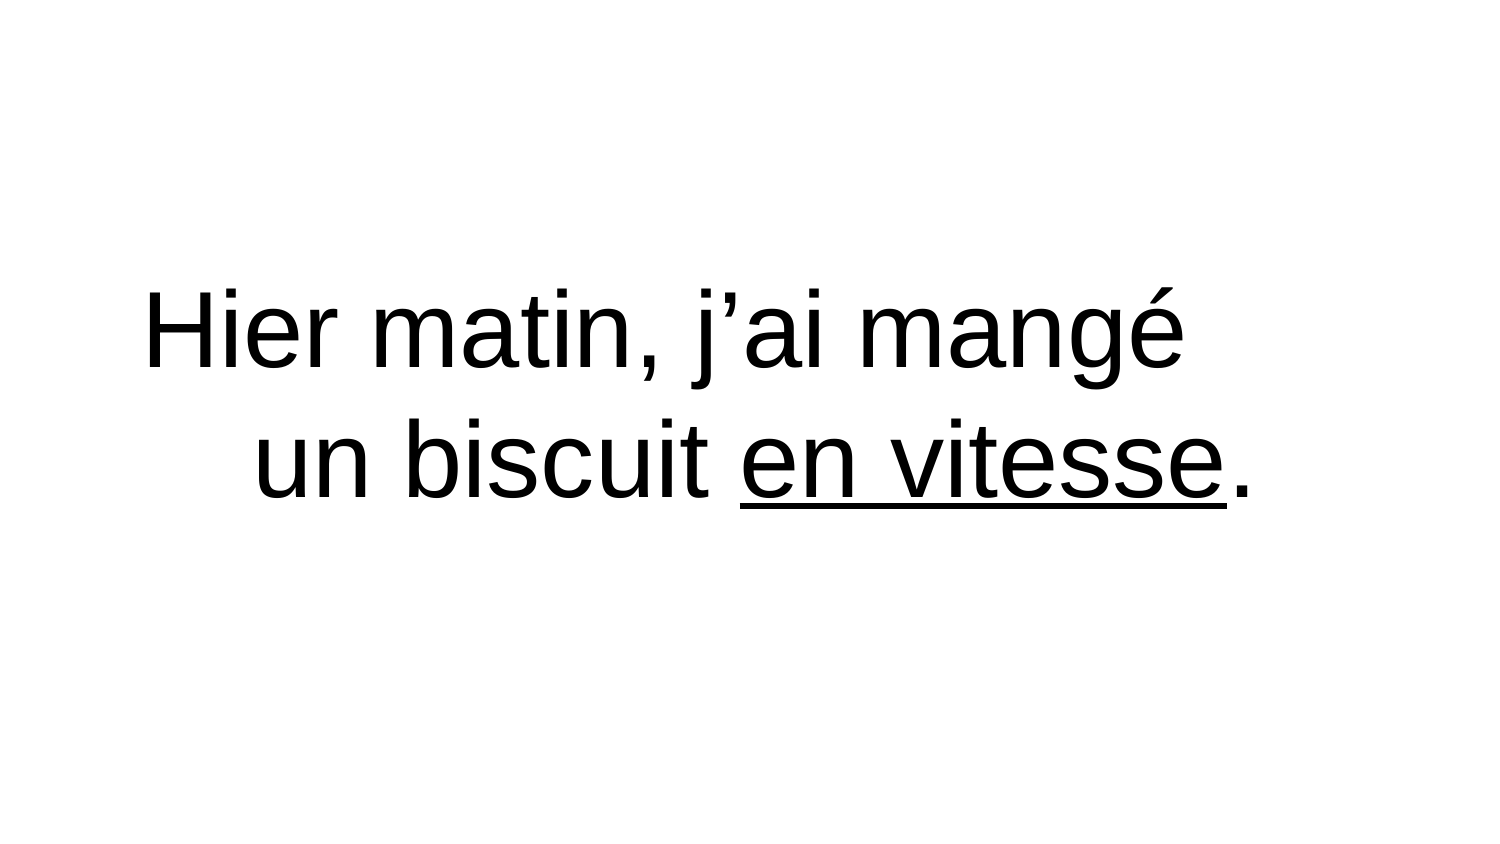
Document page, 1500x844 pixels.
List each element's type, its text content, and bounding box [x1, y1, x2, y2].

title Hier matin, j’ai mangé un biscuit en vitesse. [74, 122, 1435, 656]
